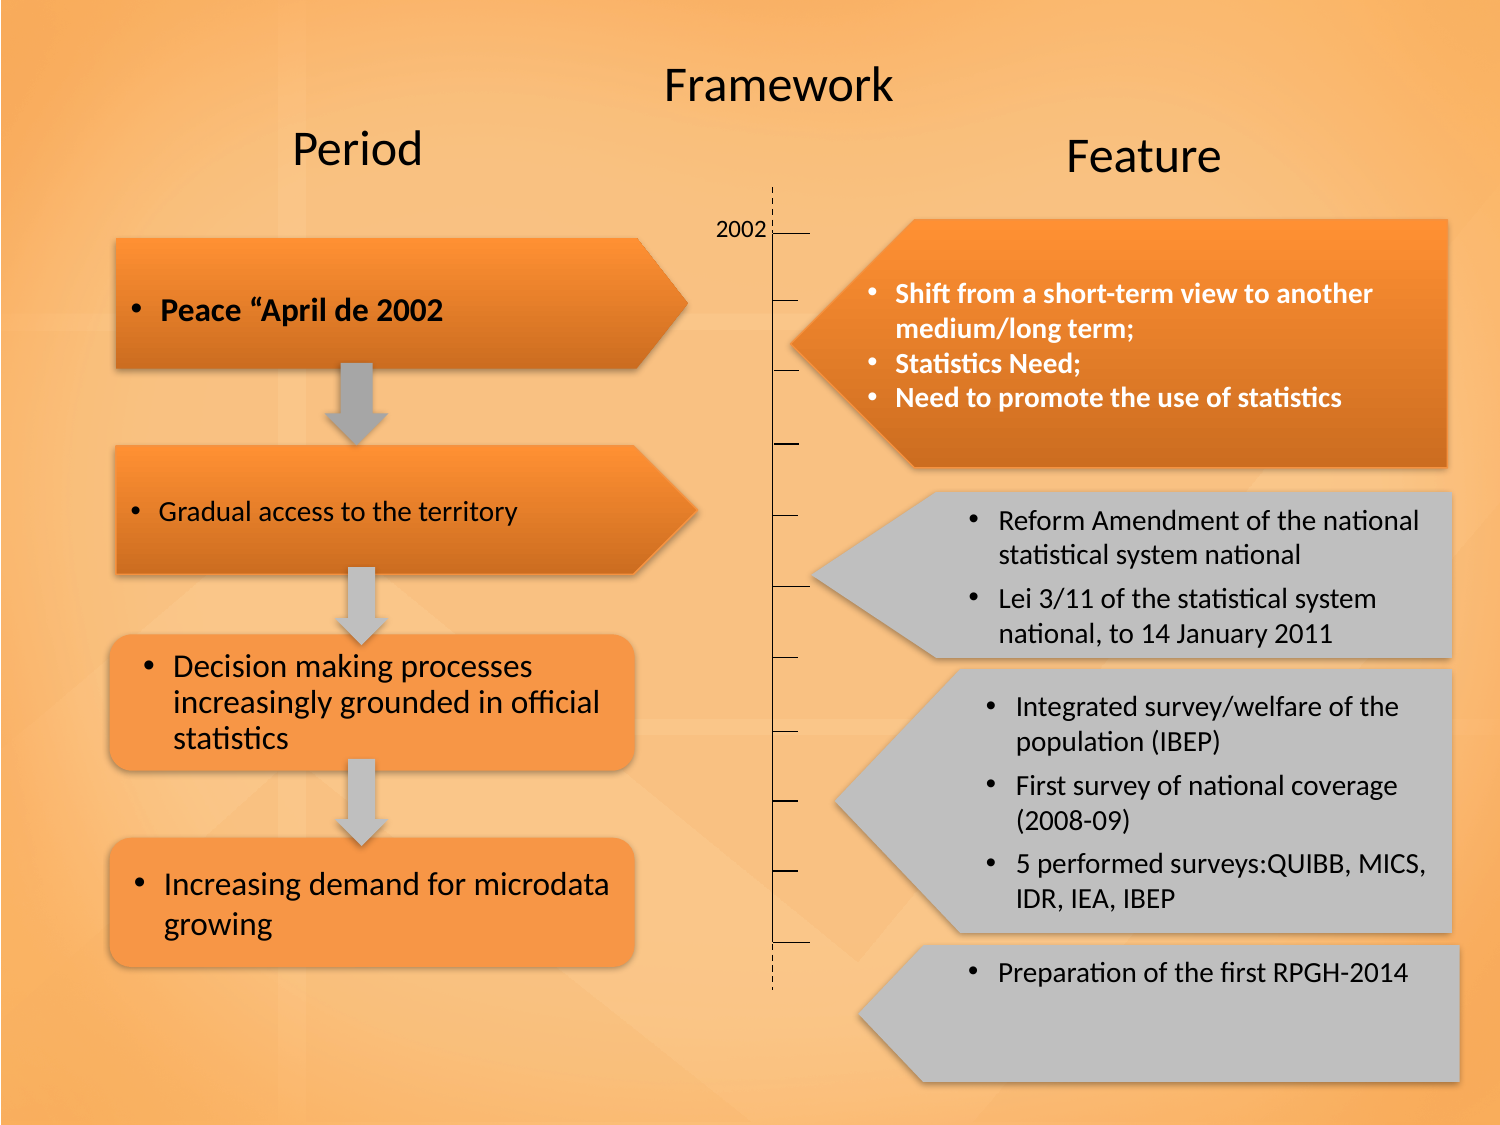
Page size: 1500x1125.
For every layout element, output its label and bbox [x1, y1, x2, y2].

picture [1, 0, 1500, 1125]
text_box [697, 187, 811, 991]
